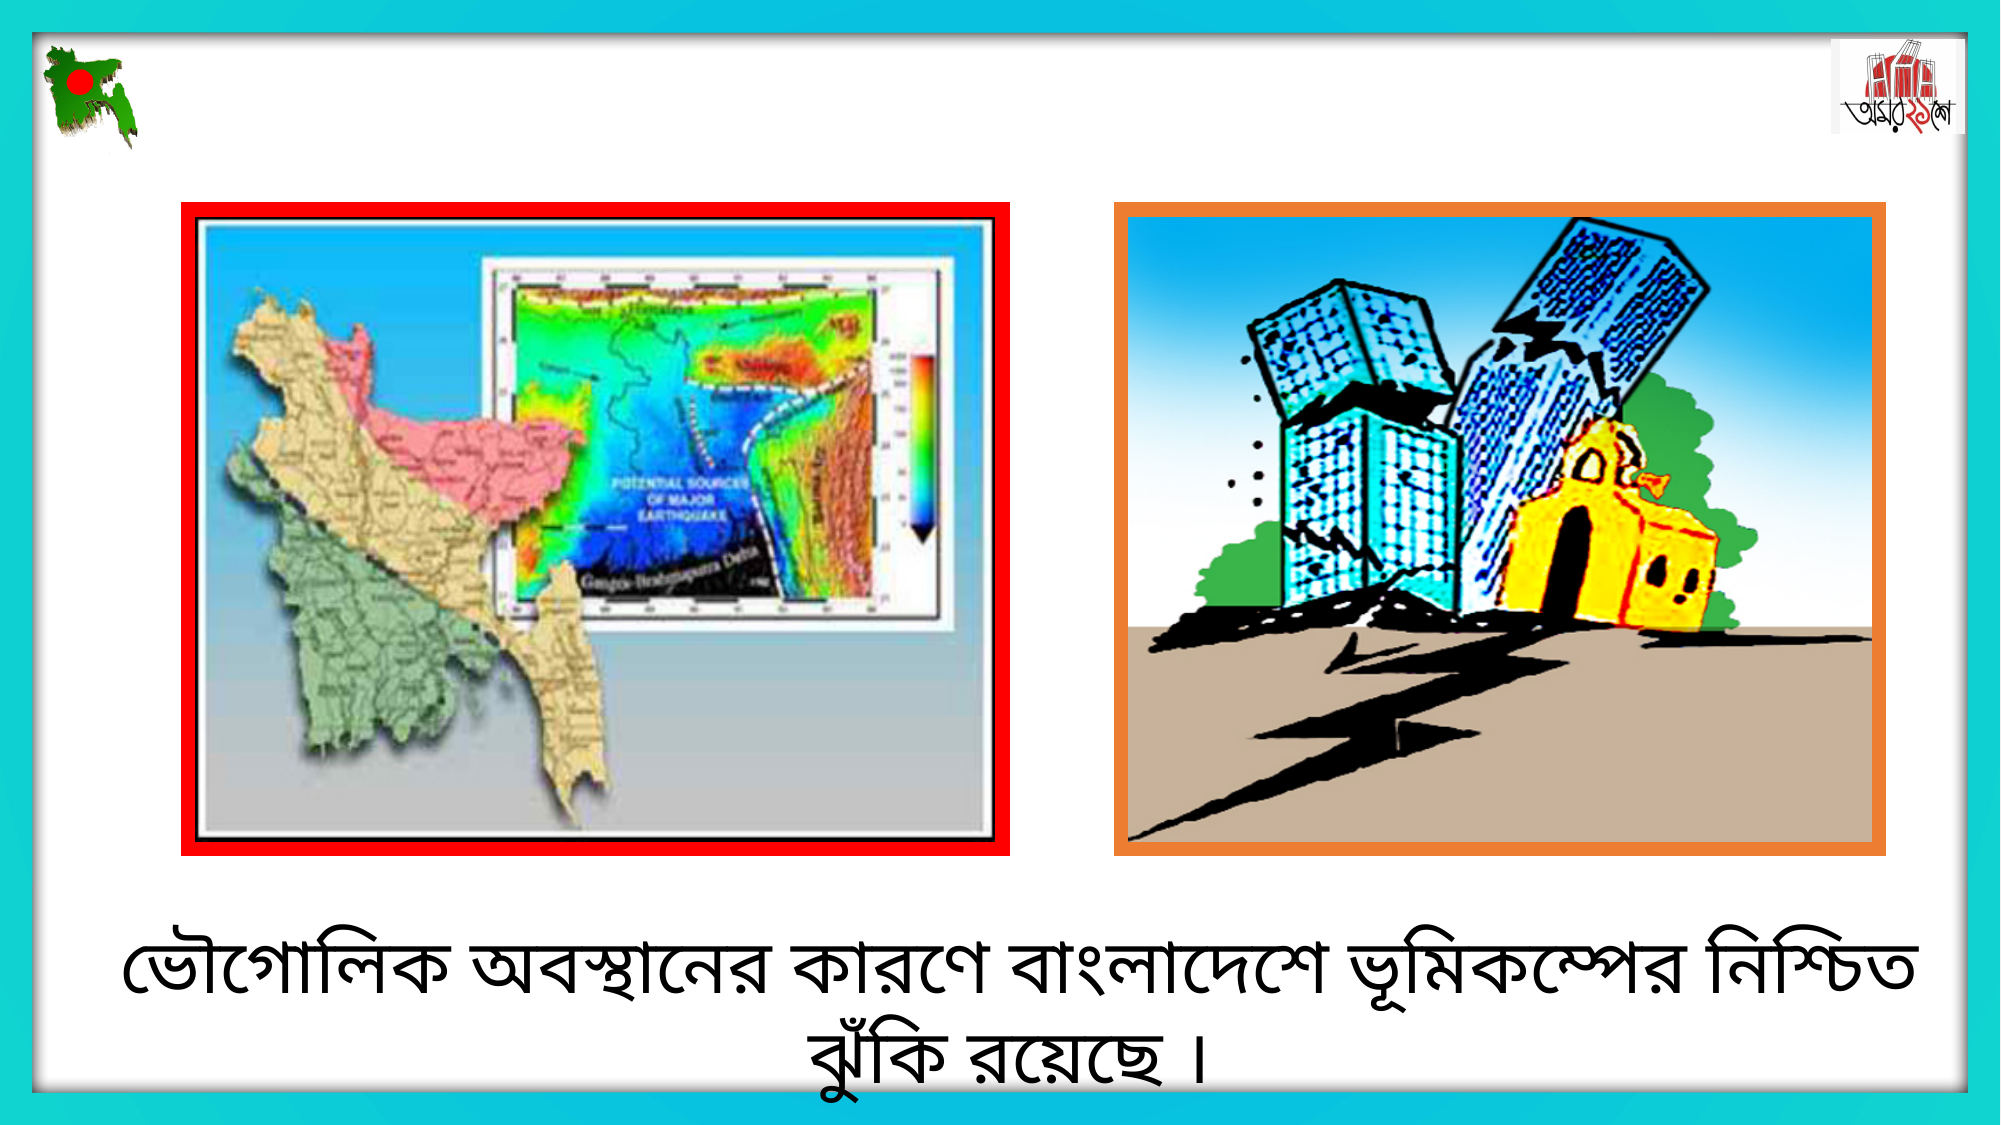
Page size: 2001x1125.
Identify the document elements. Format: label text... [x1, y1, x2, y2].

picture [1831, 39, 1965, 134]
text_box ভৌগোলিক অবস্থানের কারণে বাংলাদেশে ভূমিকম্পের নিশ্চিত ঝুঁকি রয়েছে । [92, 948, 1947, 1070]
picture [195, 216, 995, 842]
picture [1128, 216, 1872, 842]
picture [34, 39, 148, 154]
